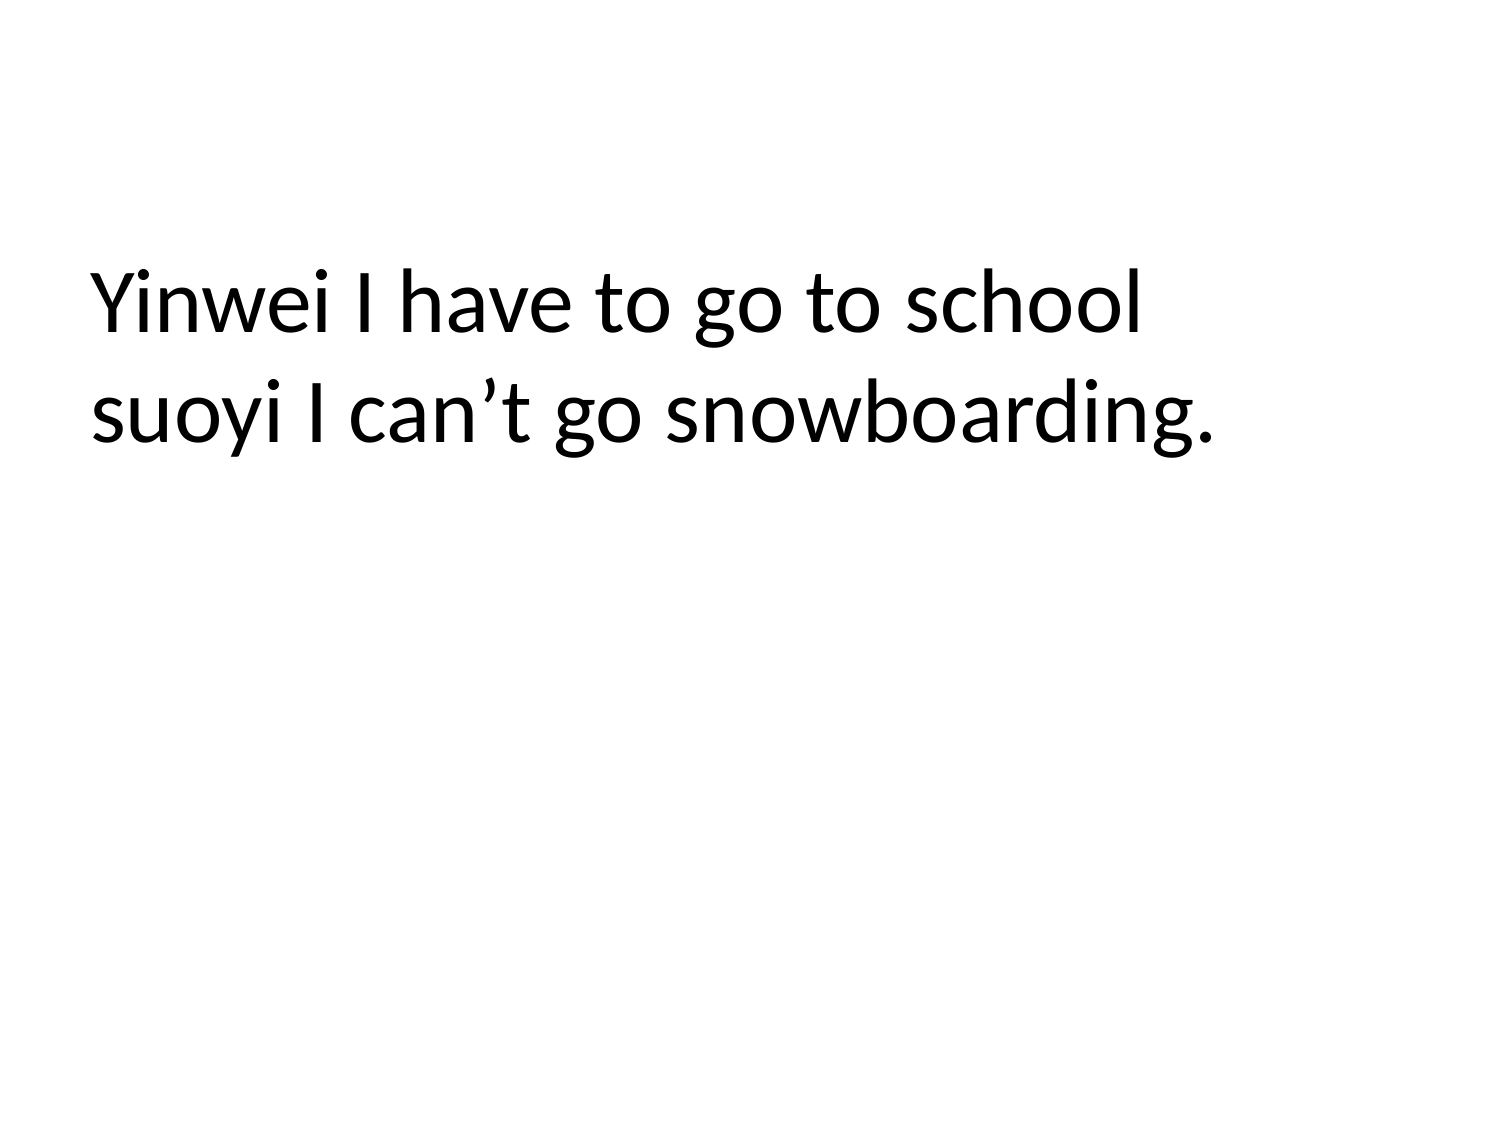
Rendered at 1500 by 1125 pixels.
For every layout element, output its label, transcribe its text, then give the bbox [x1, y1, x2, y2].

title Yinwei I have to go to school suoyi I can’t go snowboarding. [75, 166, 1267, 647]
